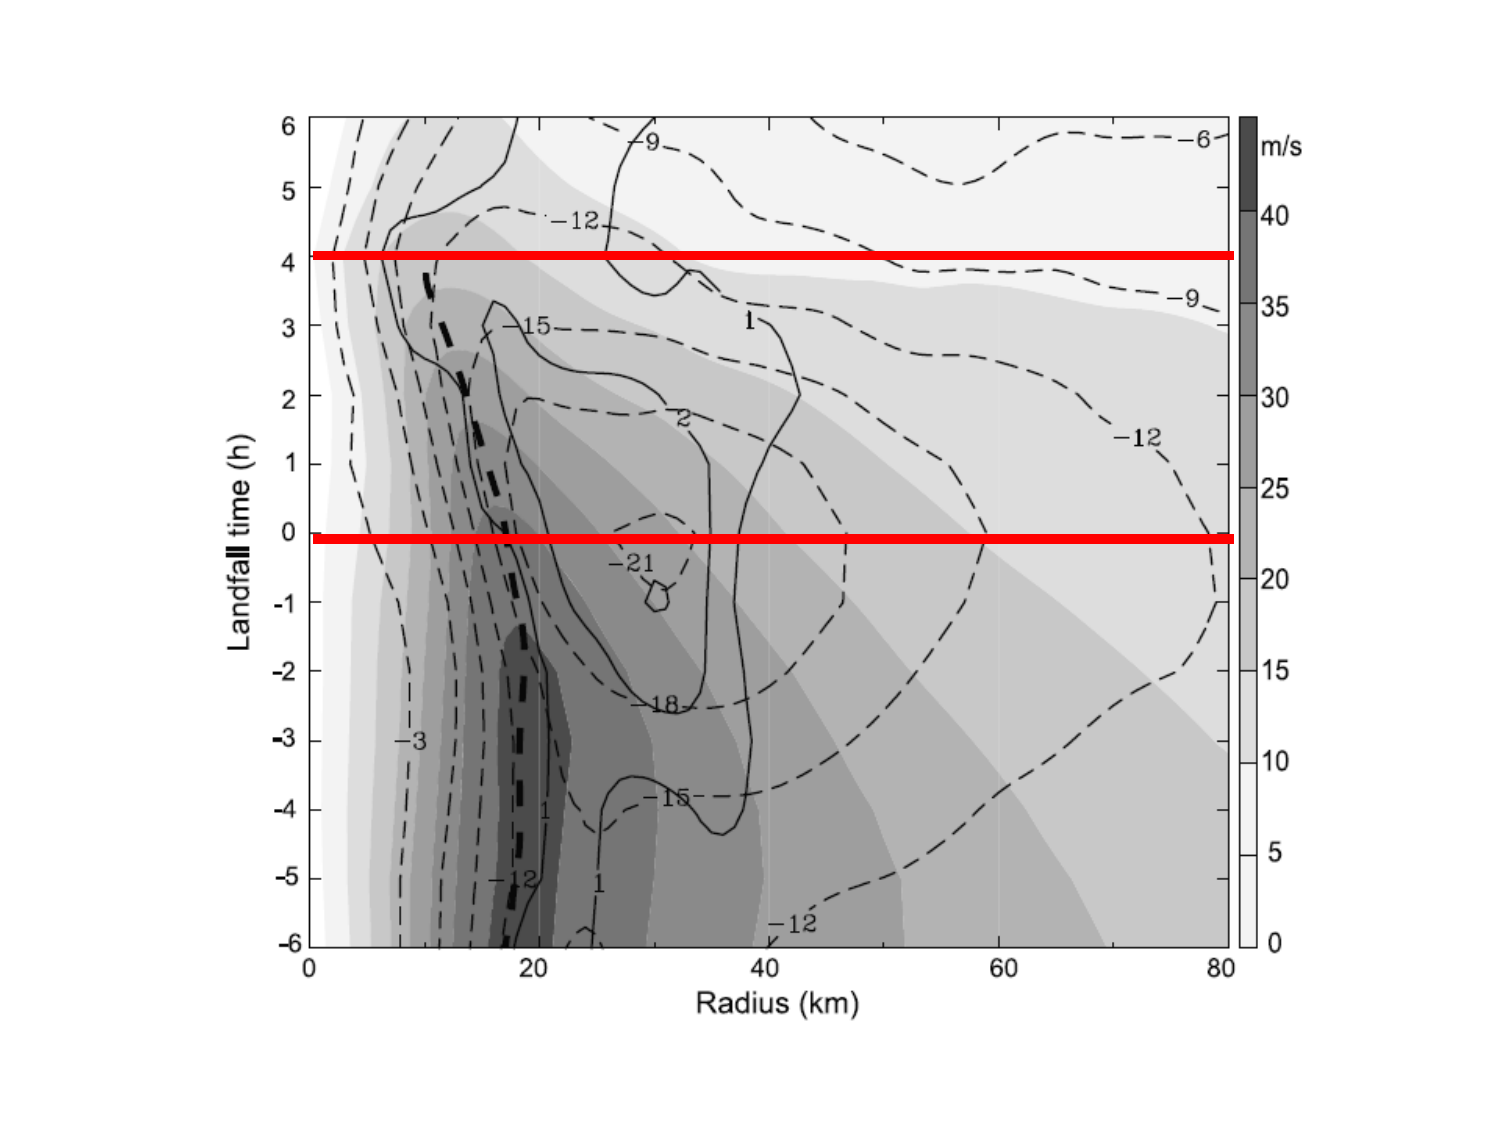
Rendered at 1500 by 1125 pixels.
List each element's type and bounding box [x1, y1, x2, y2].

picture [198, 104, 1309, 1027]
